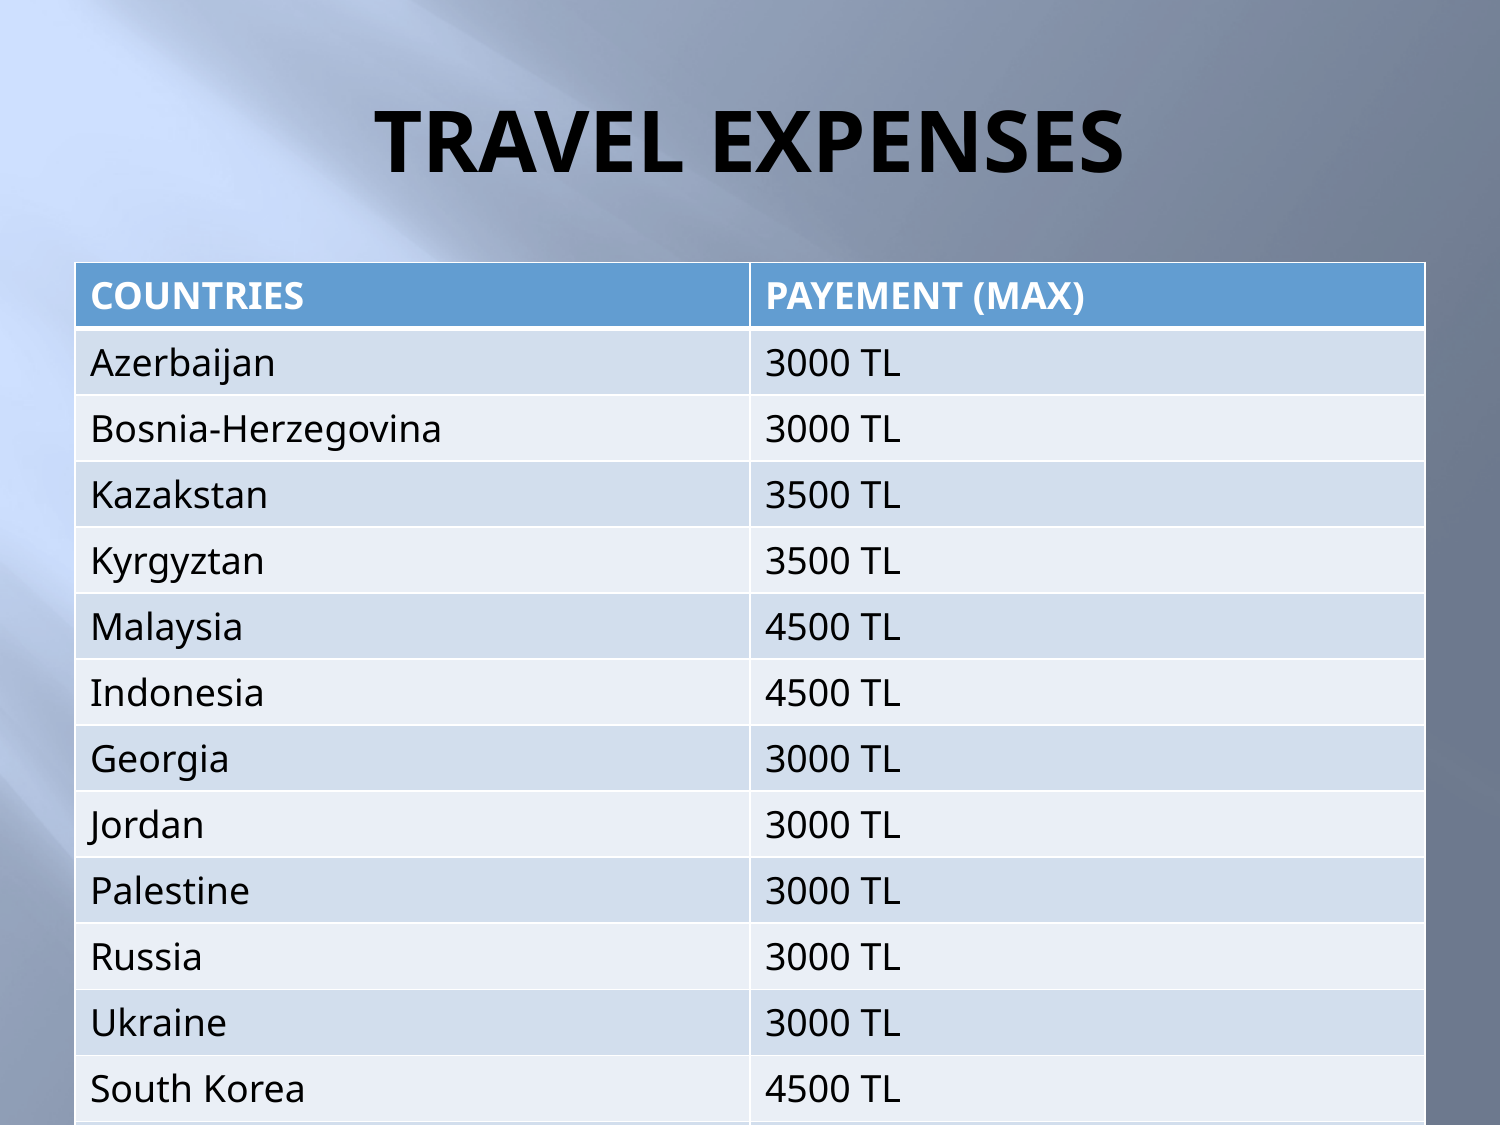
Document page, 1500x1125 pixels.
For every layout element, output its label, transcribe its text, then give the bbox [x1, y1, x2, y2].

table_cell 3000 TL [751, 396, 1424, 460]
table_cell Palestine [76, 858, 749, 922]
title TRAVEL EXPENSES [75, 45, 1425, 233]
table_cell Kyrgyztan [76, 528, 749, 592]
table_cell 3000 TL [751, 331, 1424, 394]
table_cell 4500 TL [751, 594, 1424, 658]
table_cell 3000 TL [751, 924, 1424, 989]
table_cell Kazakstan [76, 462, 749, 526]
table_cell Indonesia [76, 660, 749, 724]
table_header COUNTRIES [76, 263, 749, 326]
table_cell 4500 TL [751, 660, 1424, 724]
table_cell Malaysia [76, 594, 749, 658]
table_cell 3000 TL [751, 726, 1424, 790]
table_cell Jordan [76, 792, 749, 856]
table_cell 3000 TL [751, 990, 1424, 1055]
table_cell Georgia [76, 726, 749, 790]
table_cell 3500 TL [751, 462, 1424, 526]
table_cell Ukraine [76, 990, 749, 1055]
table_header PAYEMENT (MAX) [751, 263, 1424, 326]
table_cell 3000 TL [751, 792, 1424, 856]
table_cell South Korea [76, 1056, 749, 1121]
table_cell Bosnia-Herzegovina [76, 396, 749, 460]
table_cell Russia [76, 924, 749, 989]
table_cell 4500 TL [751, 1056, 1424, 1121]
table_cell 3500 TL [751, 528, 1424, 592]
table_cell Azerbaijan [76, 331, 749, 394]
table_cell 3000 TL [751, 858, 1424, 922]
